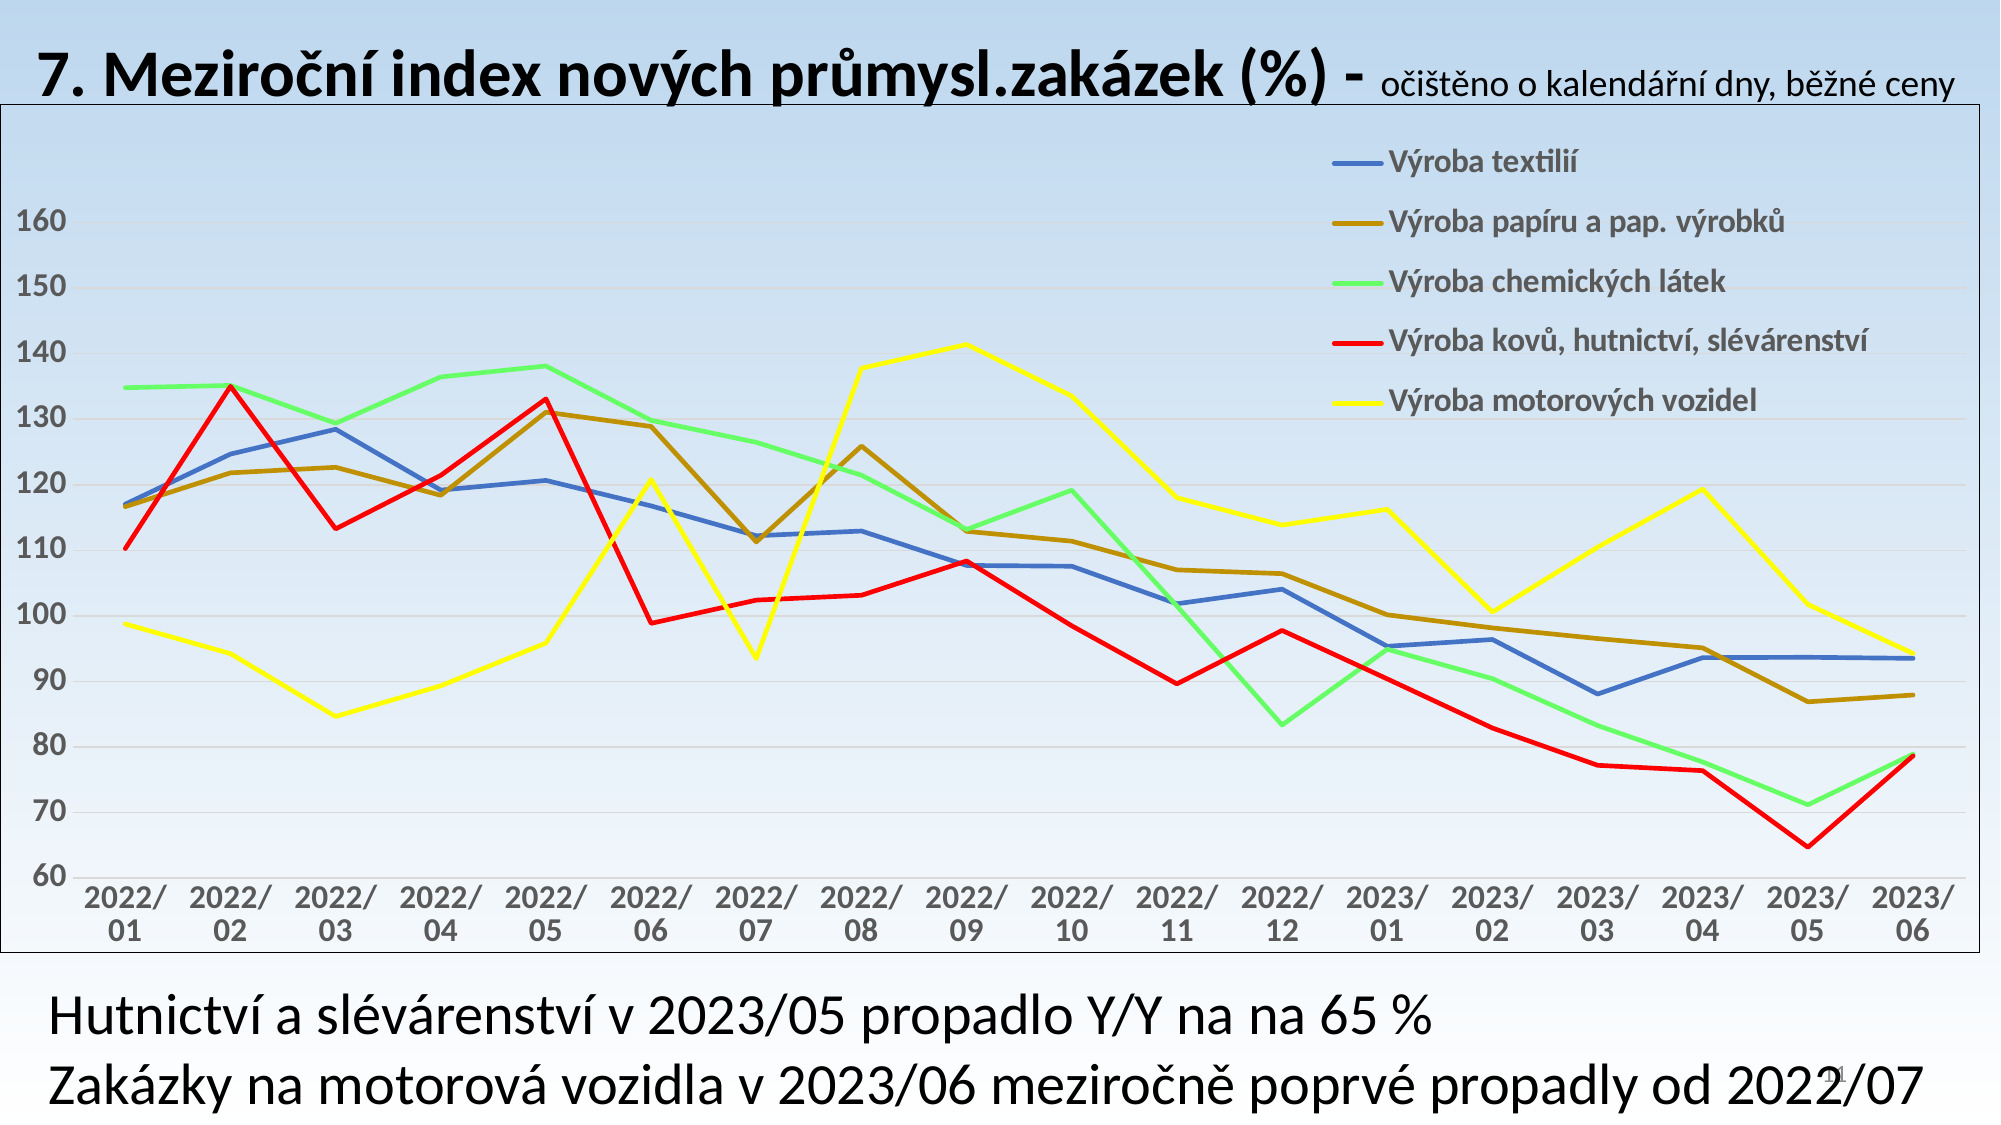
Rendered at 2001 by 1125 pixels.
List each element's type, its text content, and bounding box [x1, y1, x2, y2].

text_box Hutnictví a slévárenství v 2023/05 propadlo Y/Y na na 65 % Zakázky na motorová vozidla v 2023/06 meziročně poprvé propadly od 2022/07 [34, 968, 1942, 1124]
text_box 7. Meziroční index nových průmysl.zakázek (%) - očištěno o kalendářní dny, běžné ceny [21, 22, 1980, 104]
chart [0, 104, 1980, 953]
